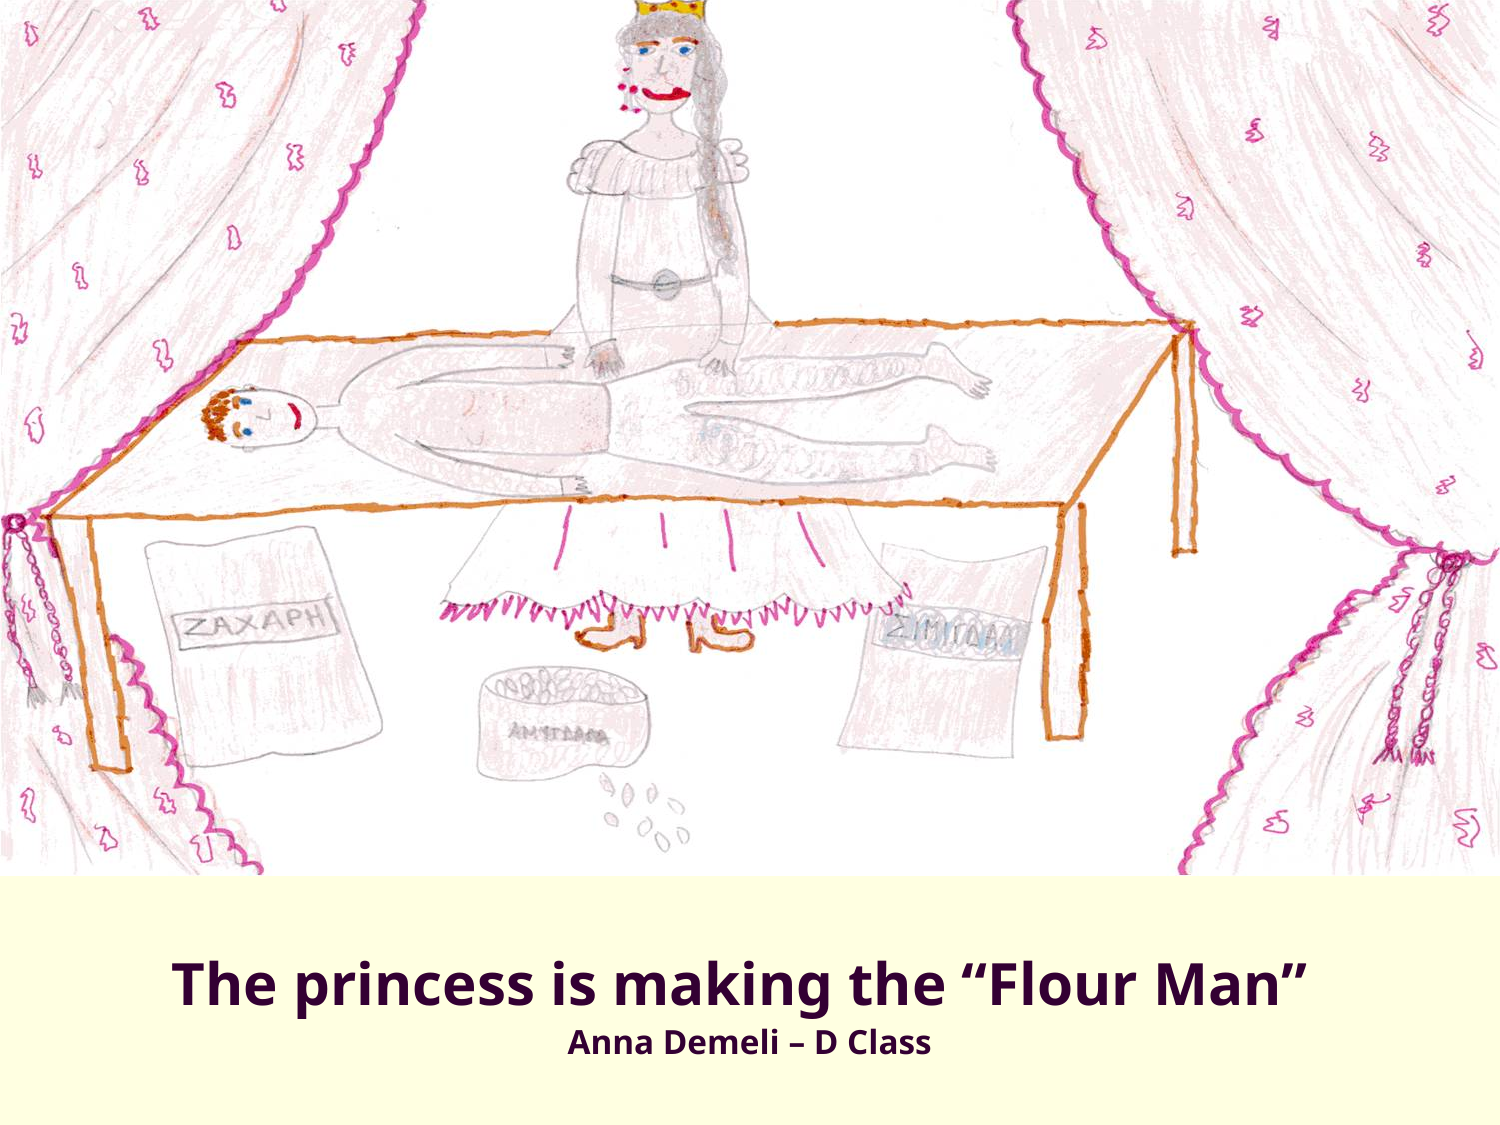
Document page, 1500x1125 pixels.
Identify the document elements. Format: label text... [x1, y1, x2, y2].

title The princess is making the “Flour Man” Anna Demeli – D Class [112, 899, 1388, 1088]
picture [0, 0, 1500, 877]
